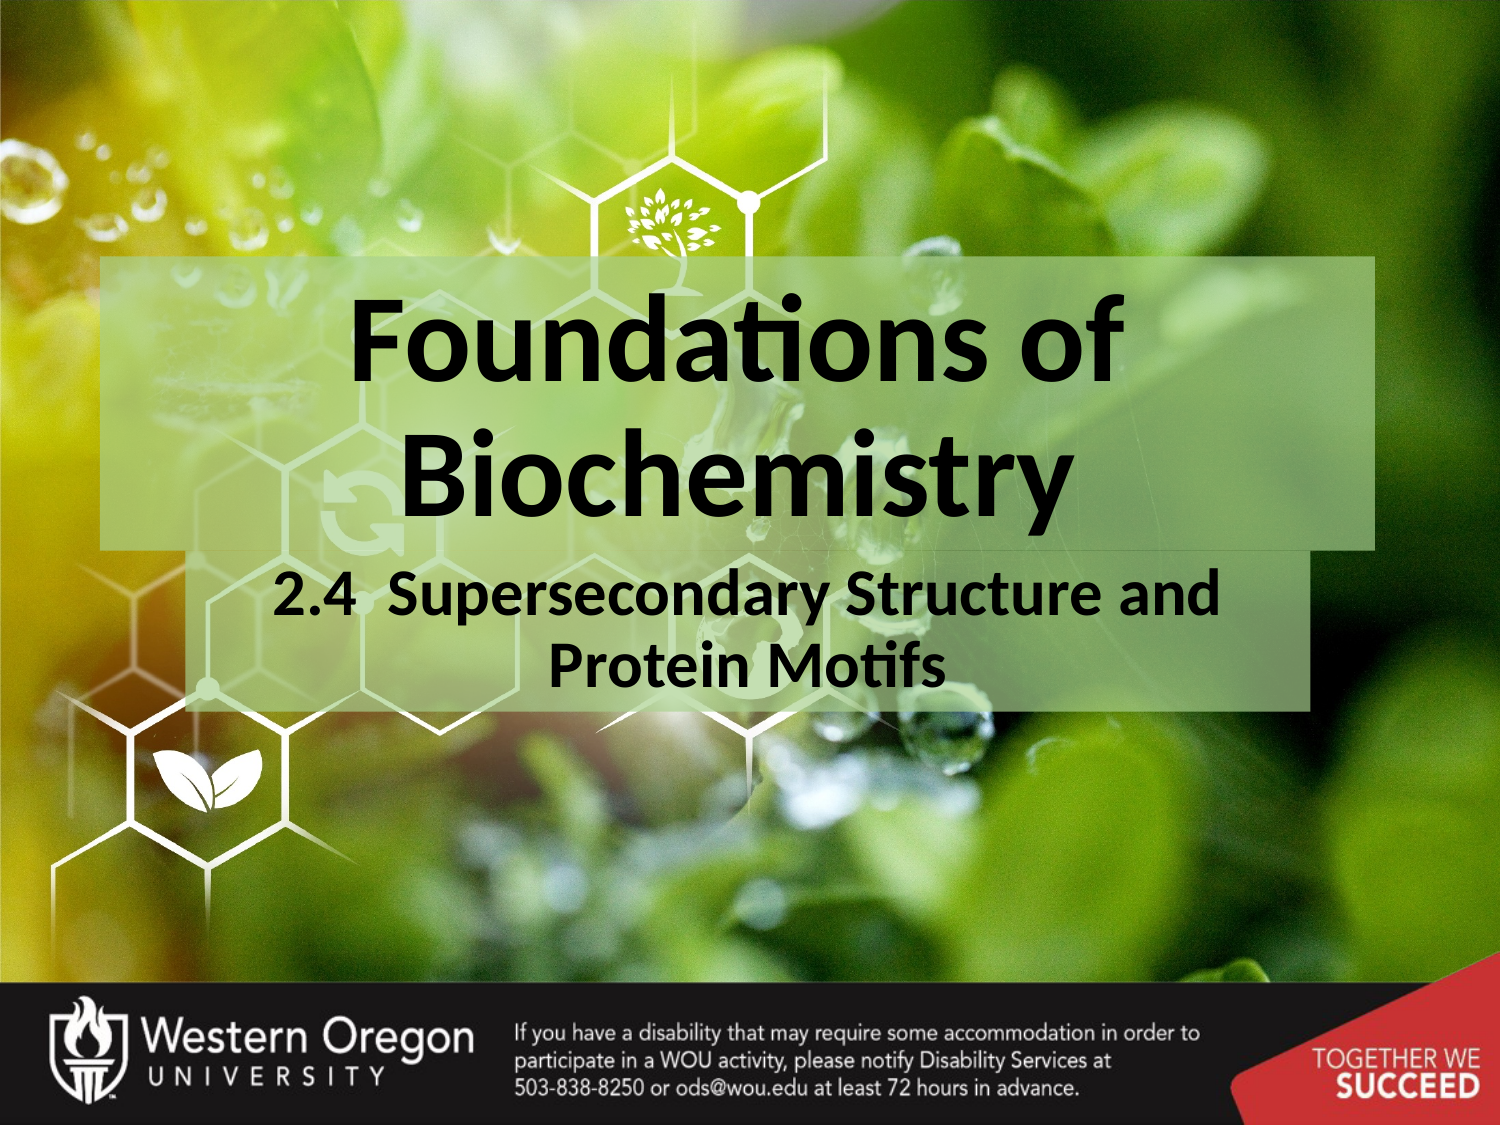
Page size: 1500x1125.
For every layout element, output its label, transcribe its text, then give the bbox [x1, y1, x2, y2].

subtitle 2.4 Supersecondary Structure and Protein Motifs [185, 550, 1311, 712]
title Foundations of Biochemistry [99, 256, 1375, 551]
picture [0, 0, 1500, 1125]
